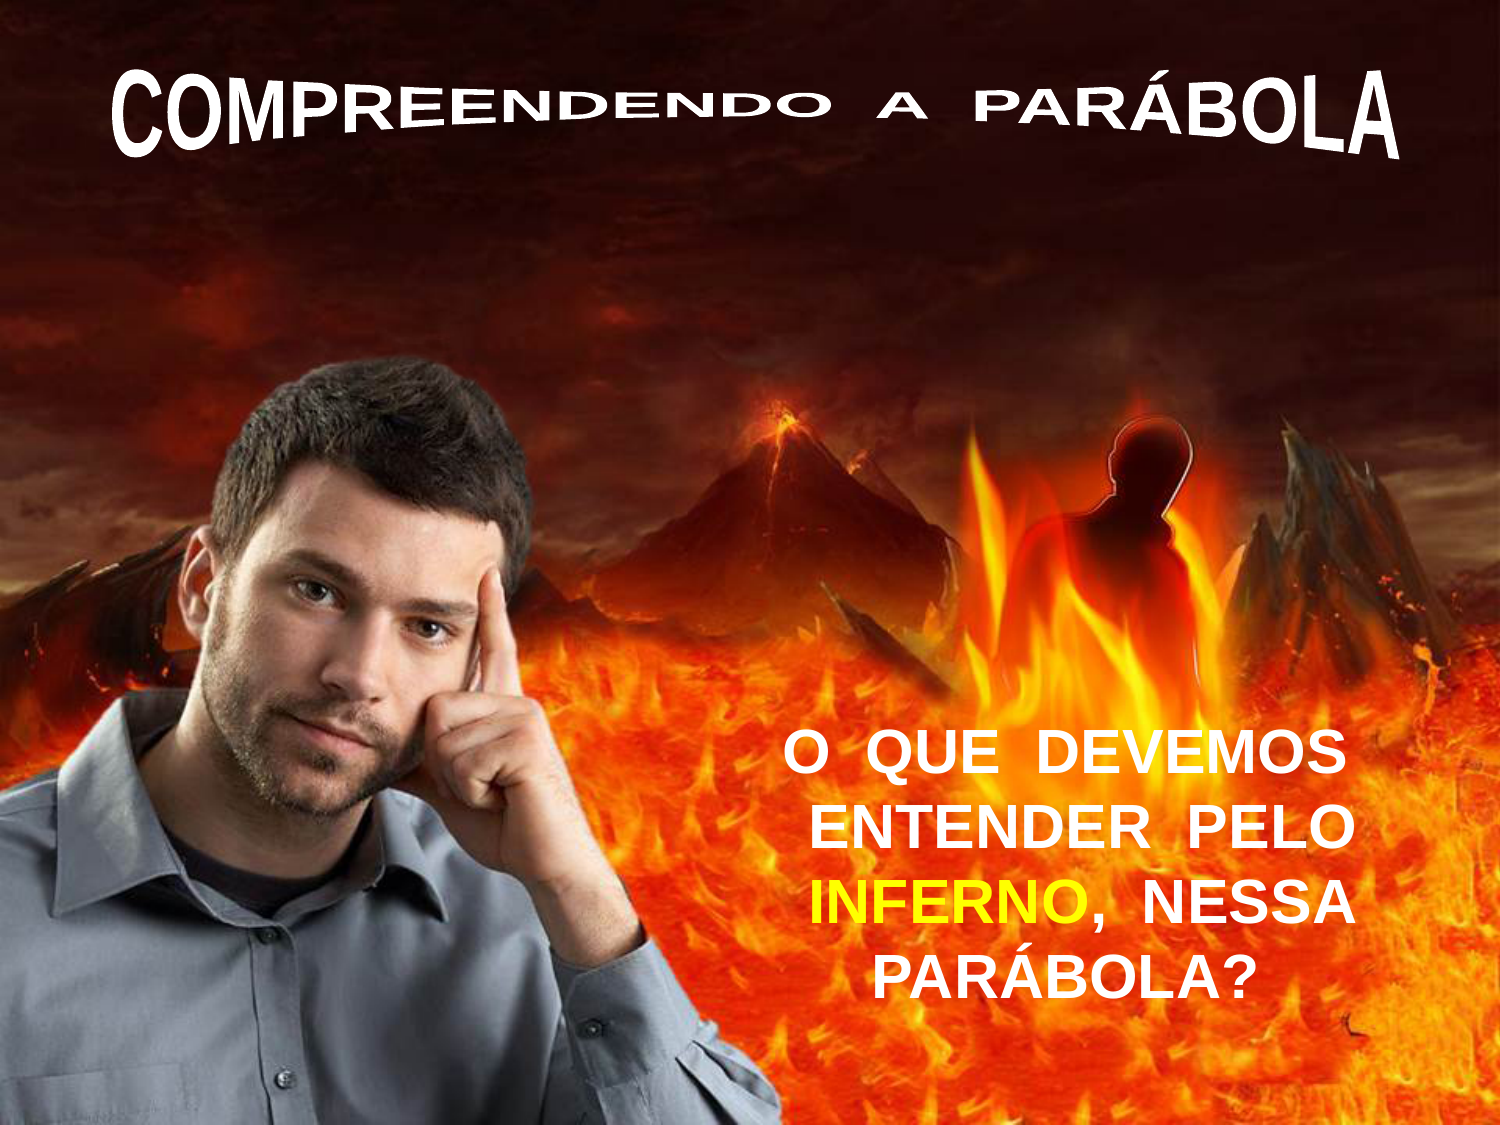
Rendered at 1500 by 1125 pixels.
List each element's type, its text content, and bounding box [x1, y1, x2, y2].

text_box O QUE DEVEMOS ENTENDER PELO INFERNO, NESSA PARÁBOLA? [631, 704, 1500, 1019]
picture [0, 0, 1500, 1125]
